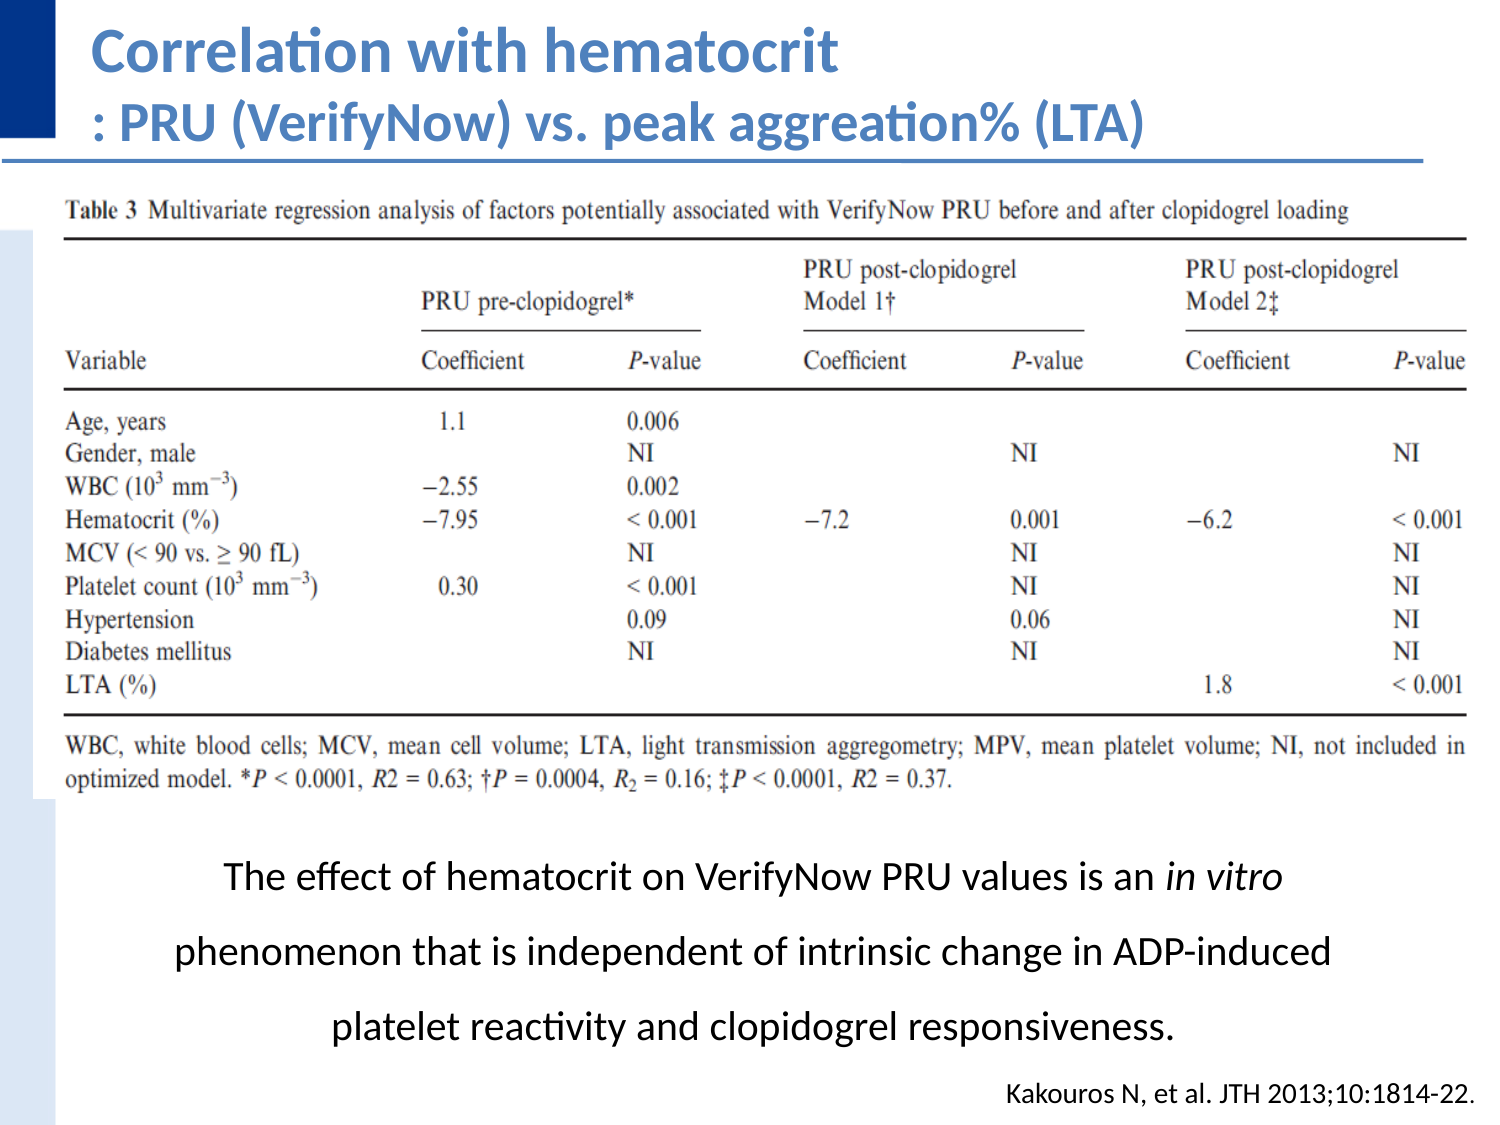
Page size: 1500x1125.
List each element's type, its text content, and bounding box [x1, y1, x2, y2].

text_box Kakouros N, et al. JTH 2013;10:1814-22. [726, 1067, 1491, 1117]
text_box The effect of hematocrit on VerifyNow PRU values is an in vitro phenomenon that is independent of intrinsic change in ADP-induced platelet reactivity and clopidogrel responsiveness. [93, 816, 1414, 1056]
picture [0, 0, 1500, 1125]
title Correlation with hematocrit : PRU (VerifyNow) vs. peak aggreation% (LTA) [76, 0, 1425, 161]
